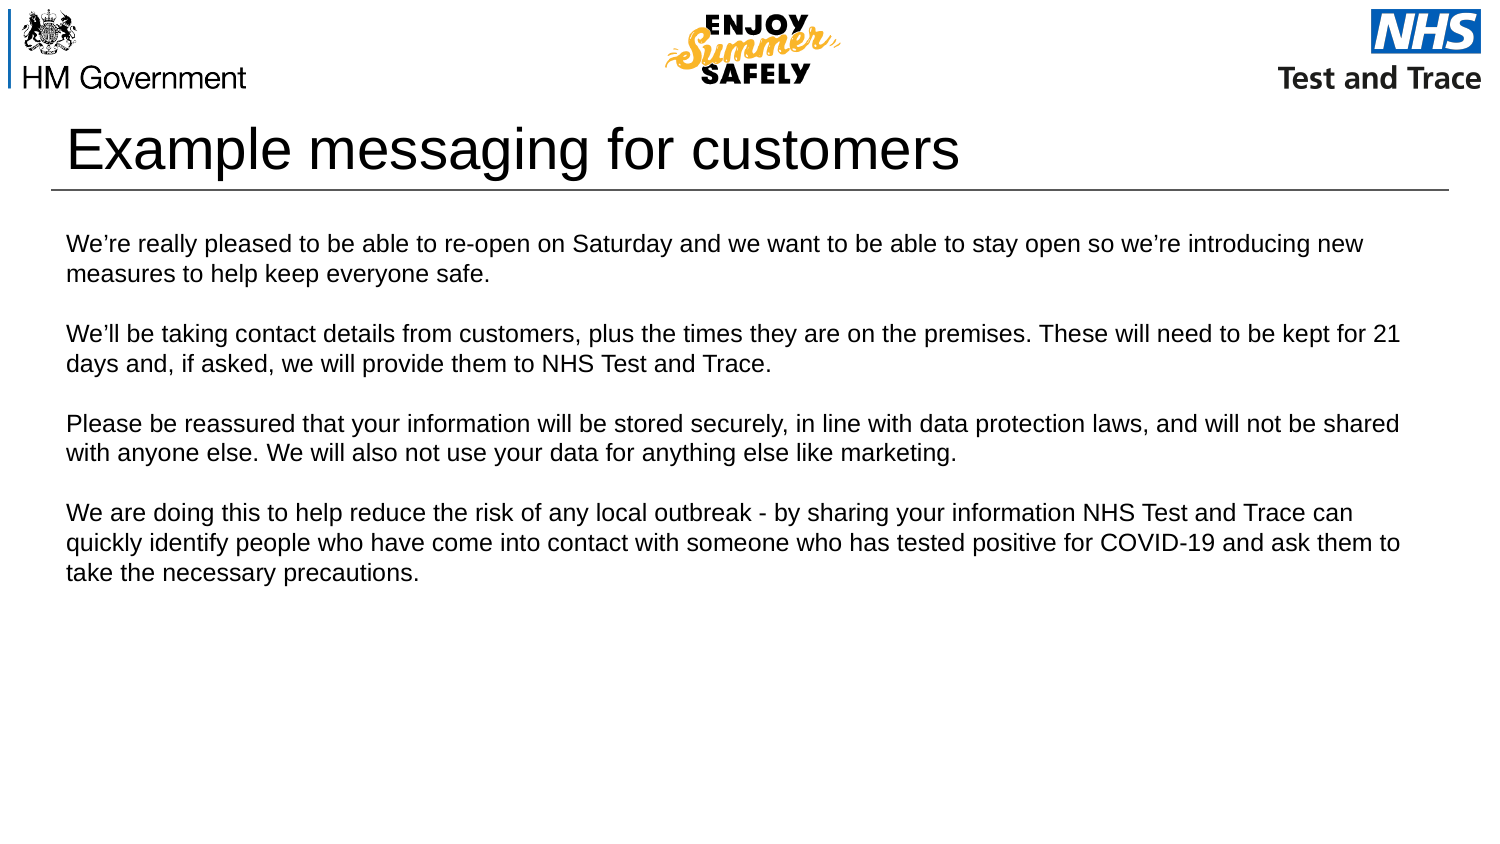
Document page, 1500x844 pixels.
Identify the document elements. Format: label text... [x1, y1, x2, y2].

title Example messaging for customers [51, 96, 1449, 189]
picture [8, 9, 246, 90]
picture [653, 2, 847, 97]
list We’re really pleased to be able to re-open on Saturday and we want to be able to stay open so we’re introducing new measures to help keep everyone safe. We’ll be taking contact details from customers, plus the times they are on the premises. These will need to be kept for 21 days and, if asked, we will provide them to NHS Test and Trace. Please be reassured that your information will be stored securely, in line with data protection laws, and will not be shared with anyone else. We will also not use your data for anything else like marketing. We are doing this to help reduce the risk of any local outbreak - by sharing your information NHS Test and Trace can quickly identify people who have come into contact with someone who has tested positive for COVID-19 and ask them to take the necessary precautions. [51, 212, 1449, 773]
picture [1278, 9, 1482, 90]
